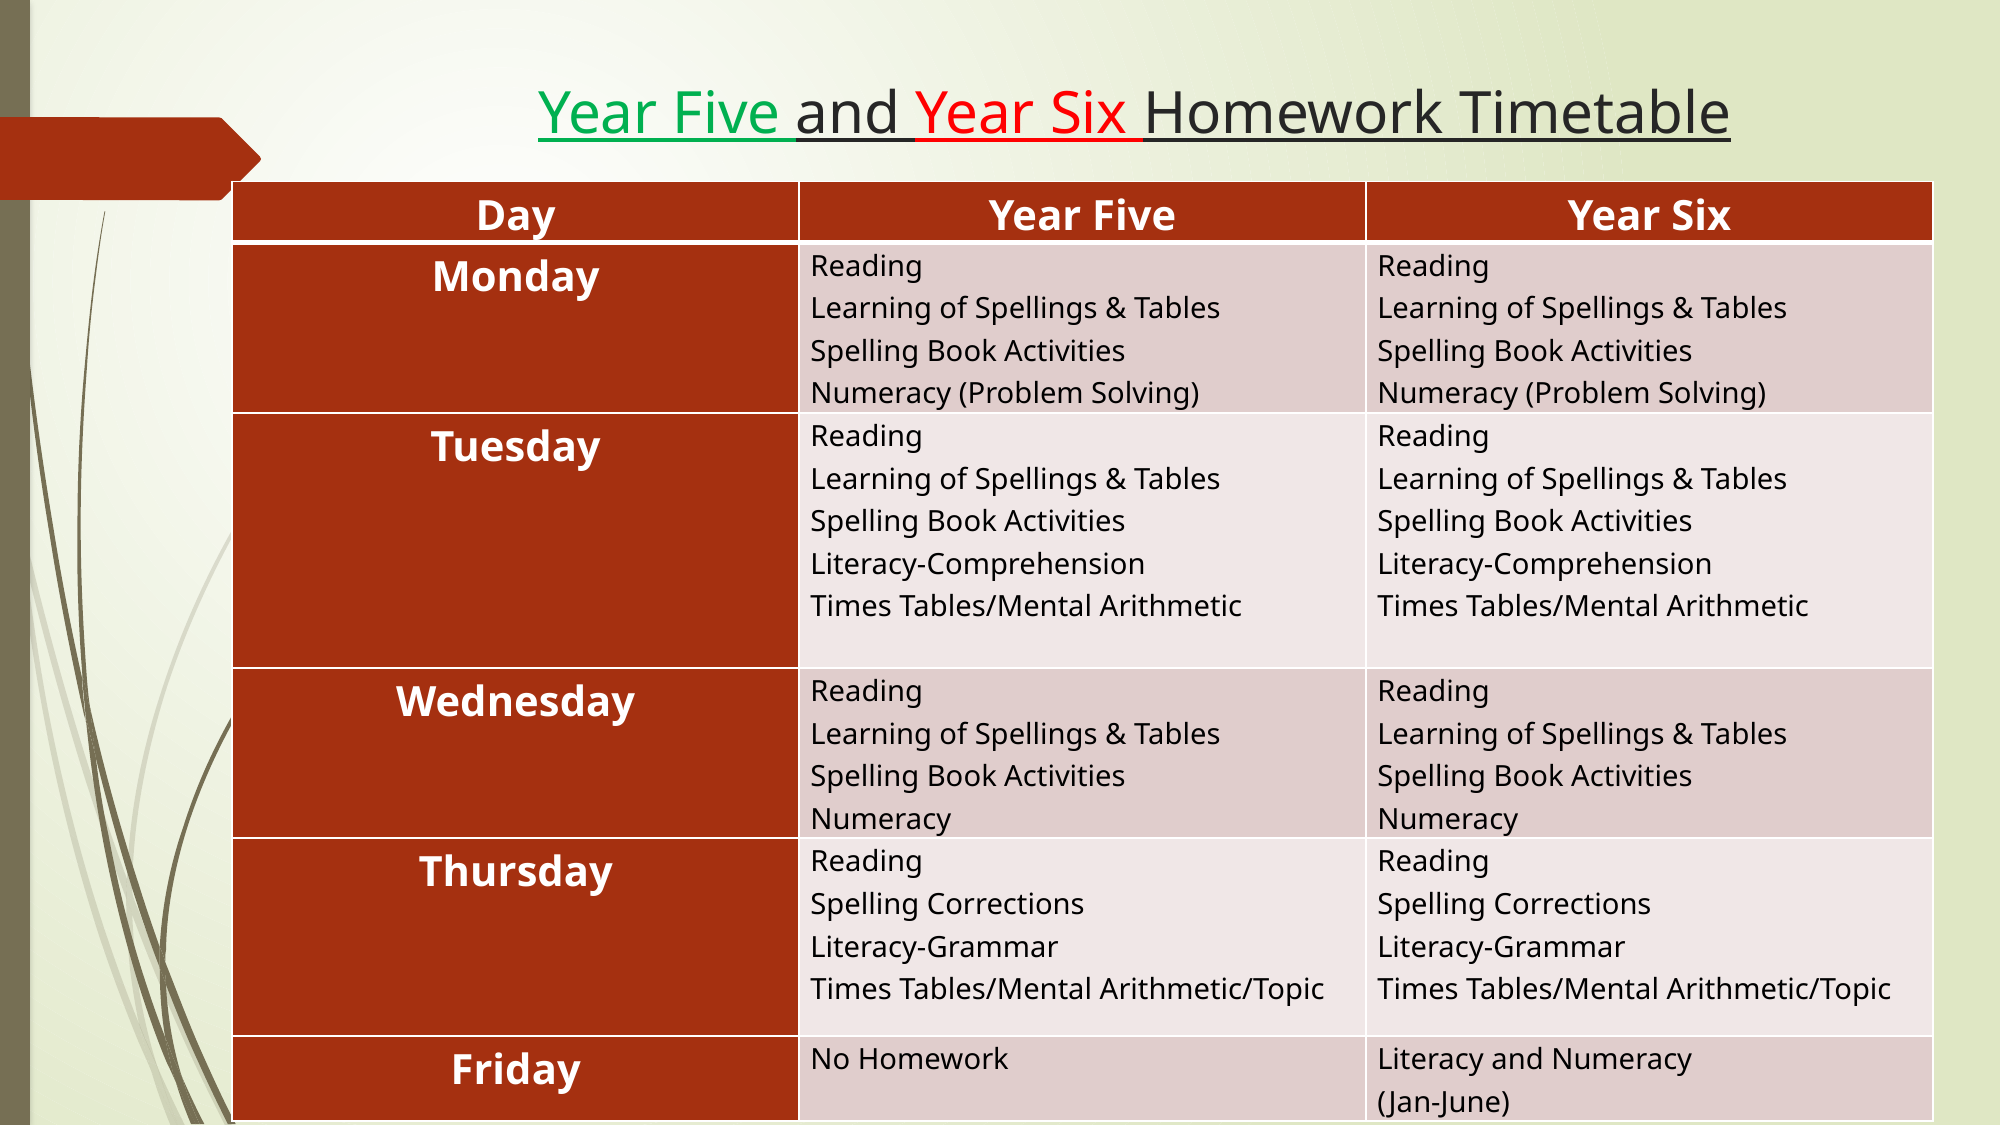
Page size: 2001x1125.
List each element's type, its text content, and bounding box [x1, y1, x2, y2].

table_cell Wednesday [233, 669, 798, 837]
table_cell Tuesday [233, 414, 798, 667]
table_header Day [233, 182, 798, 240]
table_cell Reading Learning of Spellings & Tables Spelling Book Activities Numeracy [1367, 669, 1932, 837]
table_cell Reading Spelling Corrections Literacy-Grammar Times Tables/Mental Arithmetic/Topic [1367, 839, 1932, 1035]
table_header Year Six [1367, 182, 1932, 240]
table_header Year Five [800, 182, 1365, 240]
table_cell Literacy and Numeracy (Jan-June) [1367, 1037, 1932, 1120]
title Year Five and Year Six Homework Timetable [425, 67, 1844, 155]
table_cell Thursday [233, 839, 798, 1035]
table_cell Reading Learning of Spellings & Tables Spelling Book Activities Literacy-Comprehension Times Tables/Mental Arithmetic [800, 414, 1365, 667]
table_cell Reading Learning of Spellings & Tables Spelling Book Activities Numeracy (Problem Solving) [1367, 245, 1932, 412]
table_cell Reading Spelling Corrections Literacy-Grammar Times Tables/Mental Arithmetic/Topic [800, 839, 1365, 1035]
table_cell No Homework [800, 1037, 1365, 1120]
table_cell Reading Learning of Spellings & Tables Spelling Book Activities Numeracy [800, 669, 1365, 837]
table_cell Reading Learning of Spellings & Tables Spelling Book Activities Numeracy (Problem Solving) [800, 245, 1365, 412]
table_cell Friday [233, 1037, 798, 1120]
table_cell Reading Learning of Spellings & Tables Spelling Book Activities Literacy-Comprehension Times Tables/Mental Arithmetic [1367, 414, 1932, 667]
table_cell Monday [233, 245, 798, 412]
